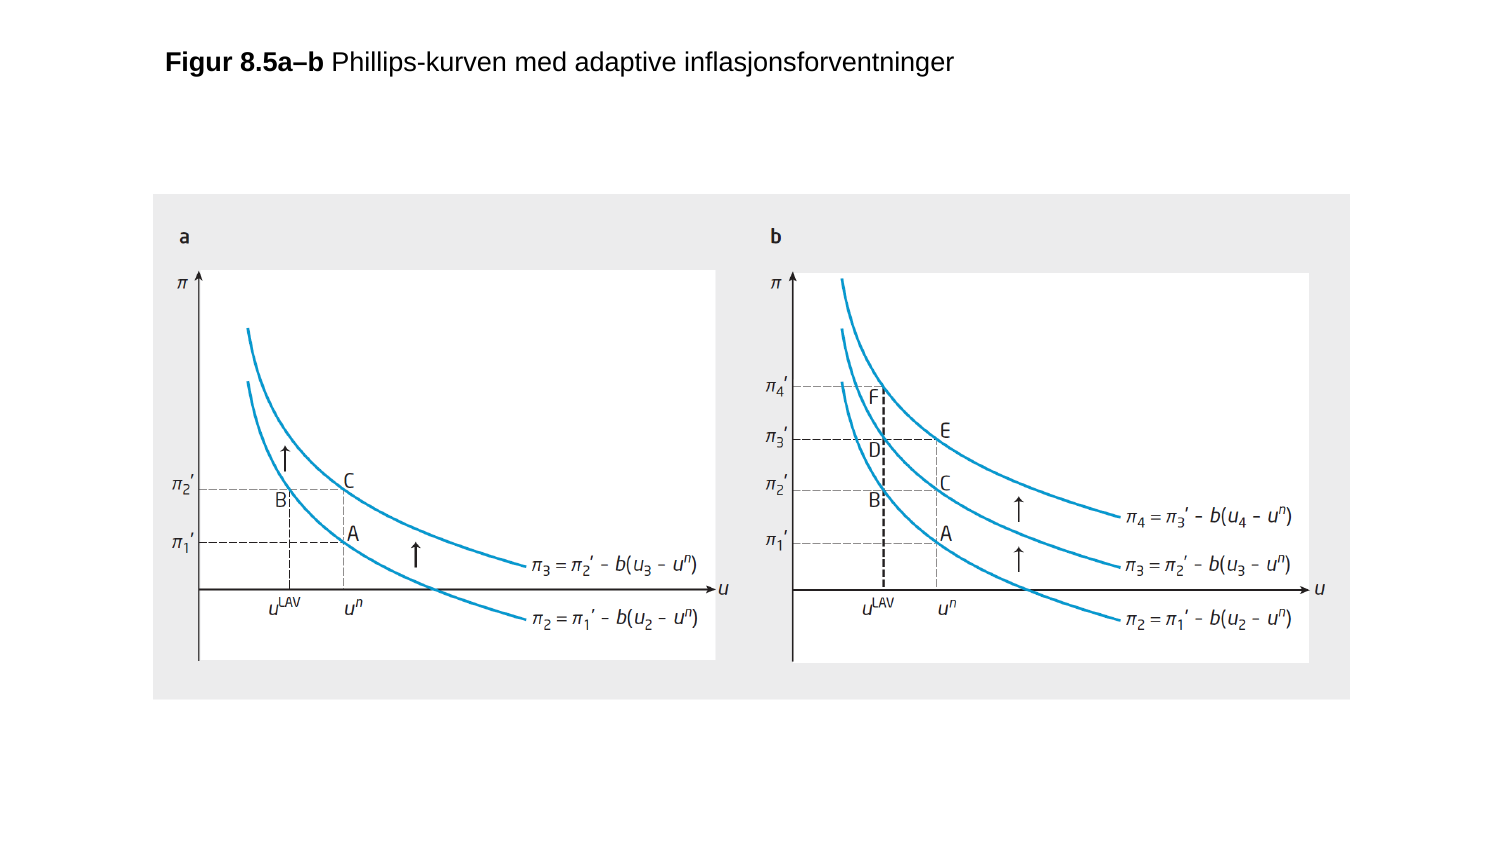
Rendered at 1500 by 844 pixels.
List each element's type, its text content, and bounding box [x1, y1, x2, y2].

text_box Figur 8.5a–b Phillips-kurven med adaptive inflasjonsforventninger [149, 24, 1350, 95]
picture [149, 193, 1351, 700]
